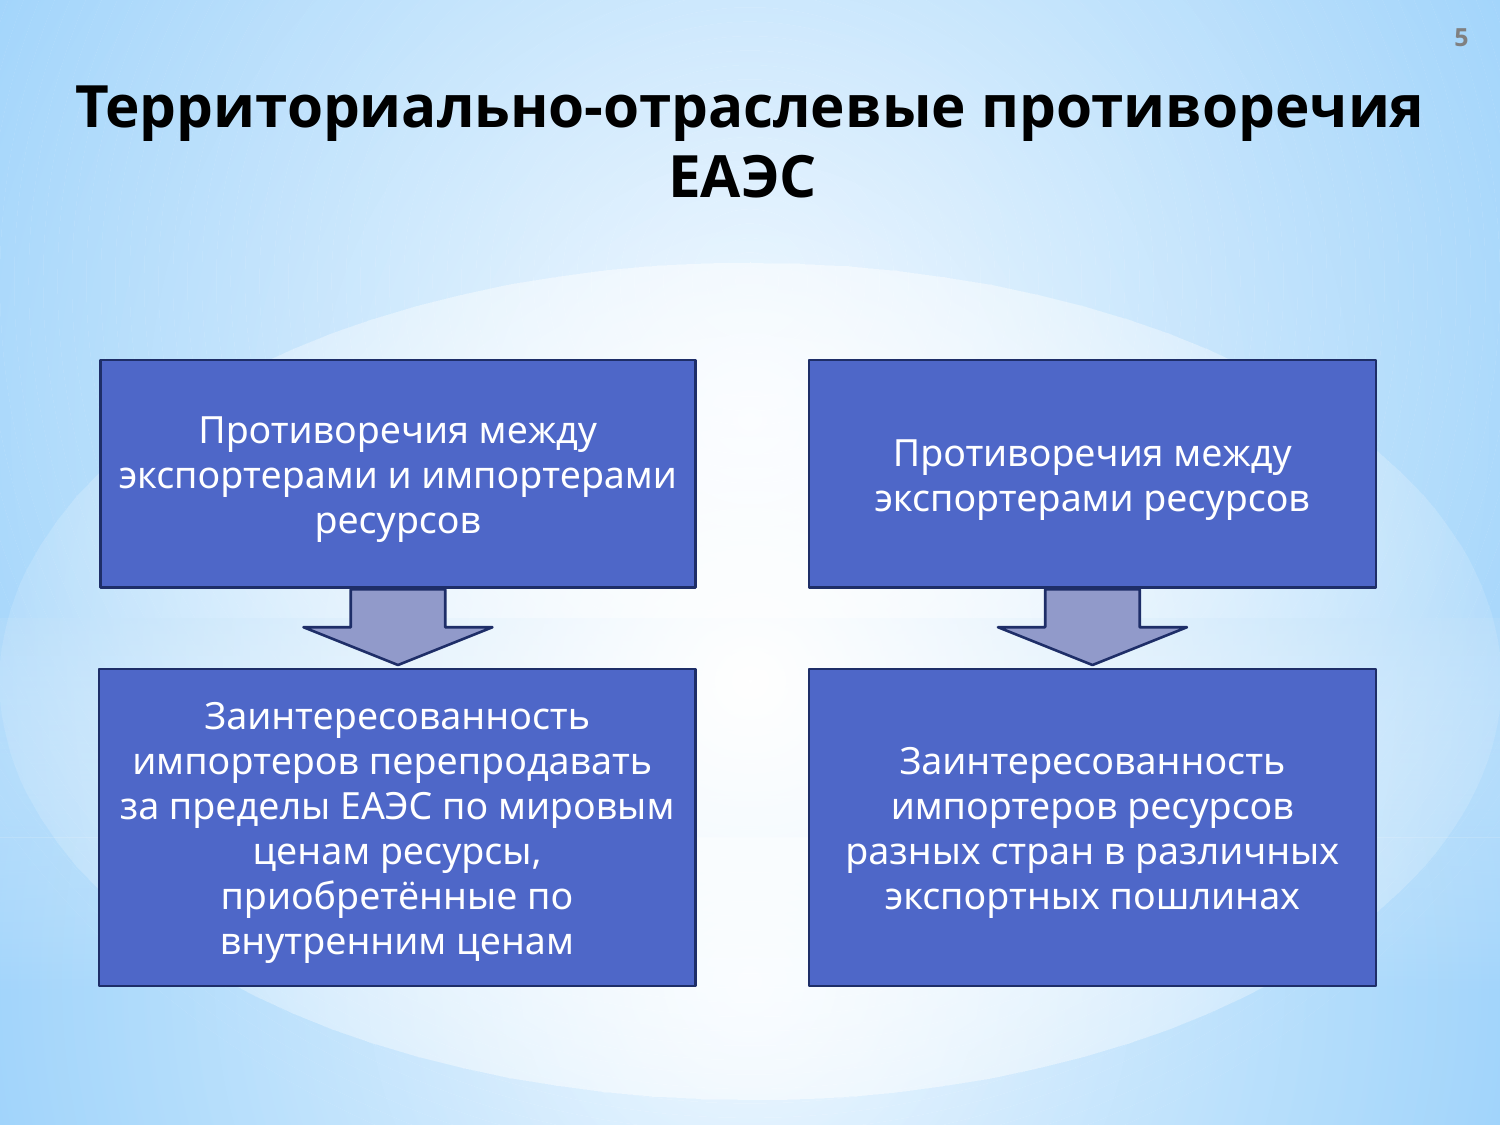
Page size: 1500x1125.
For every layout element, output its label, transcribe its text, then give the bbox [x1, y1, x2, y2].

slide_number 5 [1423, 0, 1500, 77]
text_box [302, 588, 494, 667]
text_box Заинтересованность импортеров перепродавать за пределы ЕАЭС по мировым ценам ресурсы, приобретённые по внутренним ценам [98, 668, 697, 987]
text_box [996, 588, 1189, 667]
text_box Заинтересованность импортеров ресурсов разных стран в различных экспортных пошлинах [808, 668, 1377, 987]
text_box Противоречия между экспортерами и импортерами ресурсов [99, 359, 697, 589]
text_box Территориально-отраслевые противоречия ЕАЭС [17, 62, 1483, 217]
text_box Противоречия между экспортерами ресурсов [808, 359, 1377, 589]
